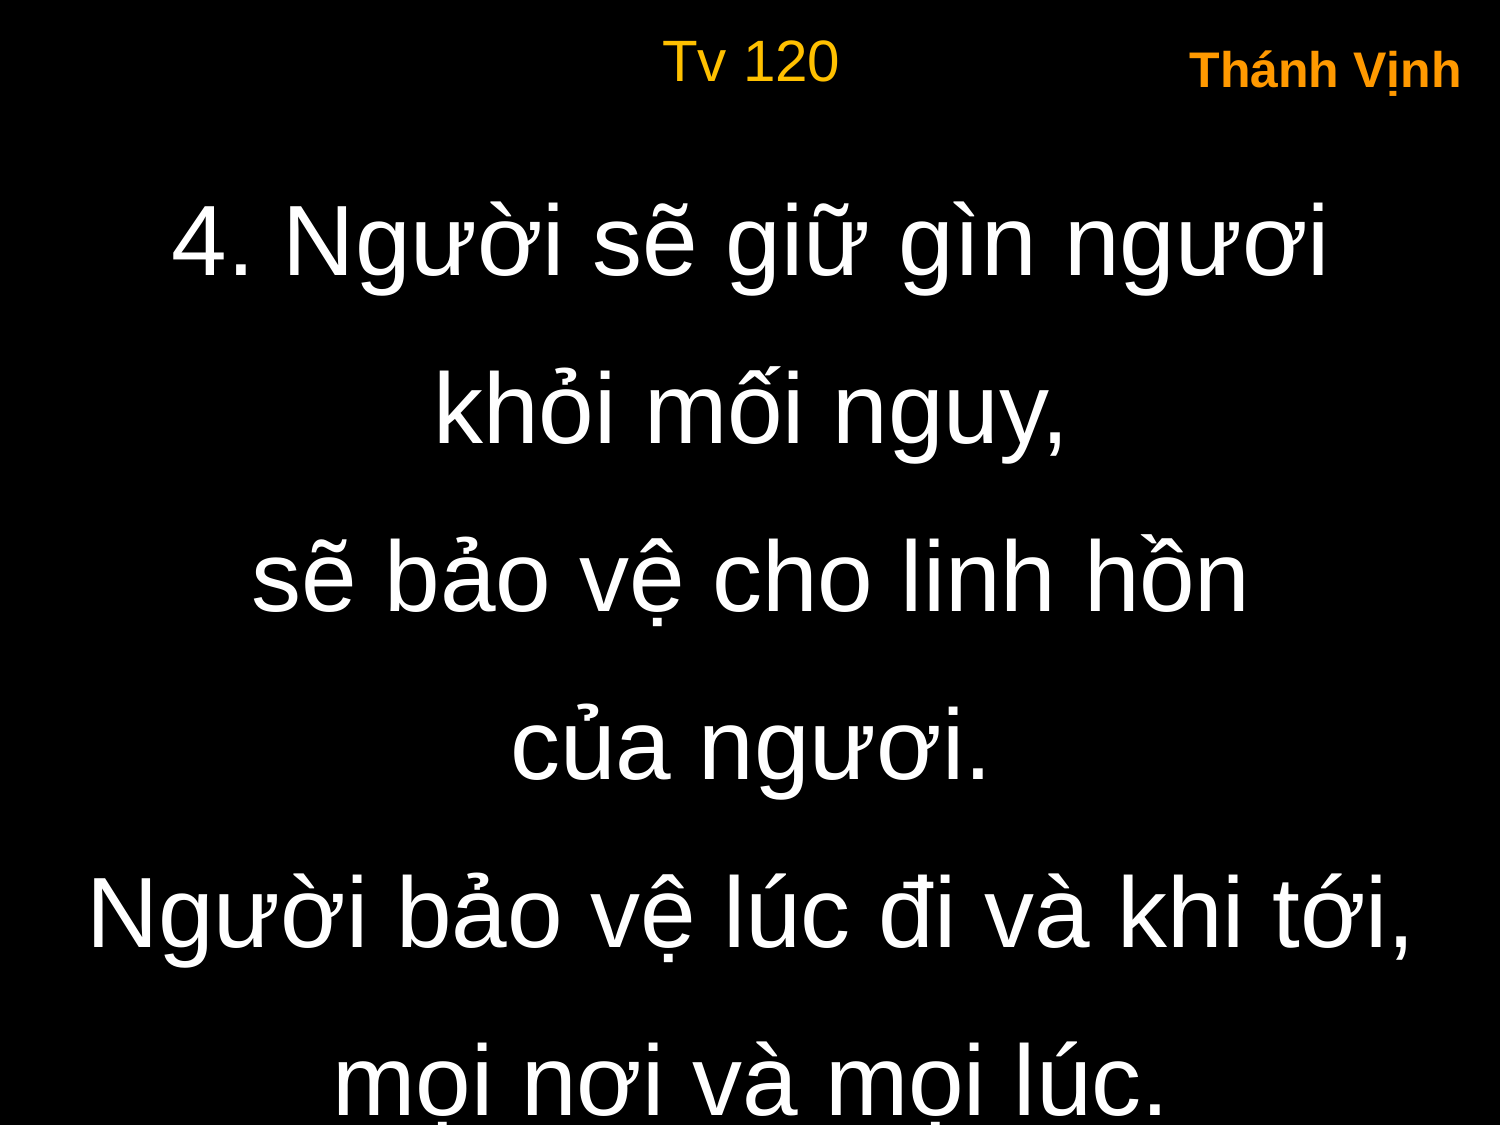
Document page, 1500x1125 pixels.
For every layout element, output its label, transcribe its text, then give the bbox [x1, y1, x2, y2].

text_box 4. Người sẽ giữ gìn ngươi khỏi mối nguy, sẽ bảo vệ cho linh hồn của ngươi. Người bảo vệ lúc đi và khi tới, mọi nơi và mọi lúc. [3, 120, 1500, 1125]
text_box Tv 120 [3, 15, 1500, 101]
text_box Thánh Vịnh [1175, 29, 1485, 105]
